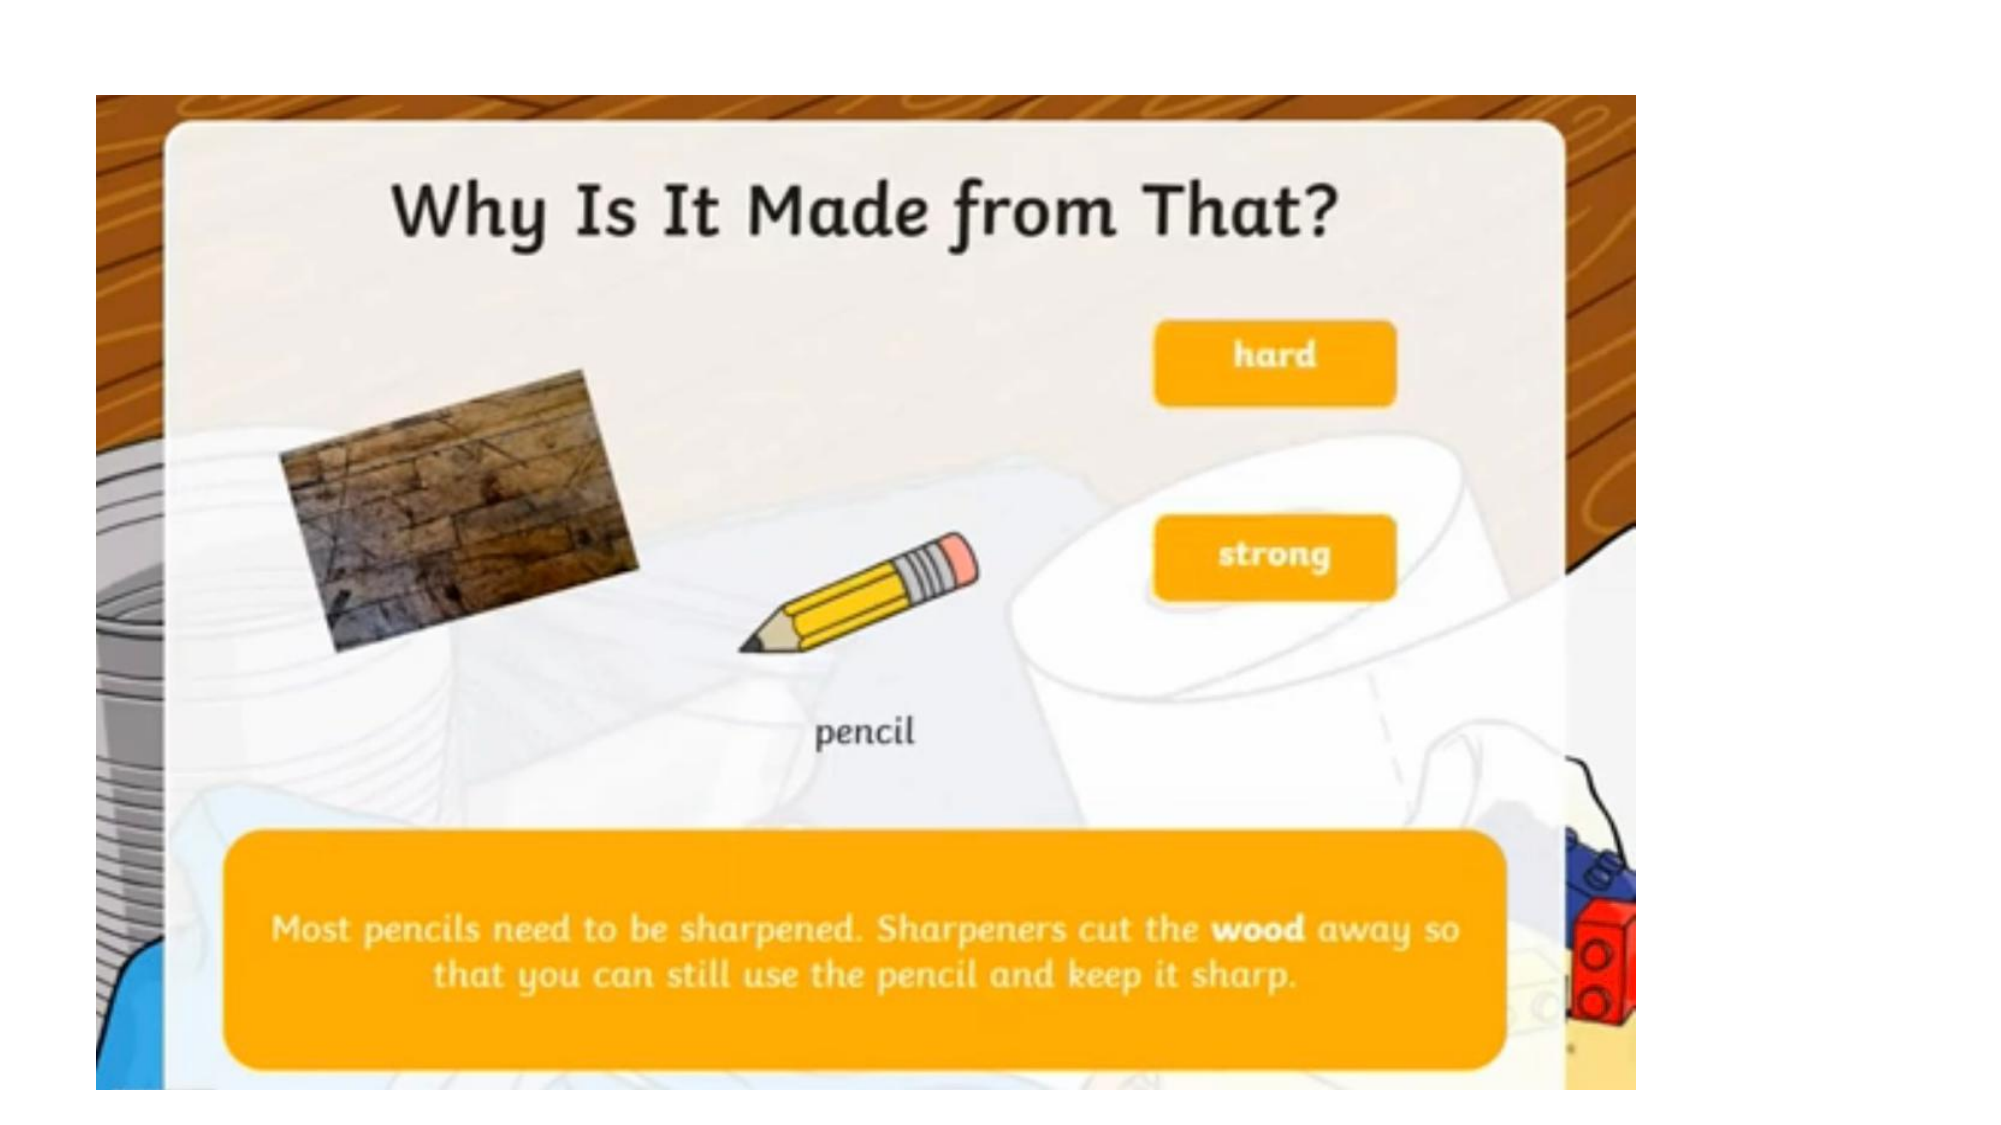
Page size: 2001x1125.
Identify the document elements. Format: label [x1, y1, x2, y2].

list [96, 95, 1636, 1091]
